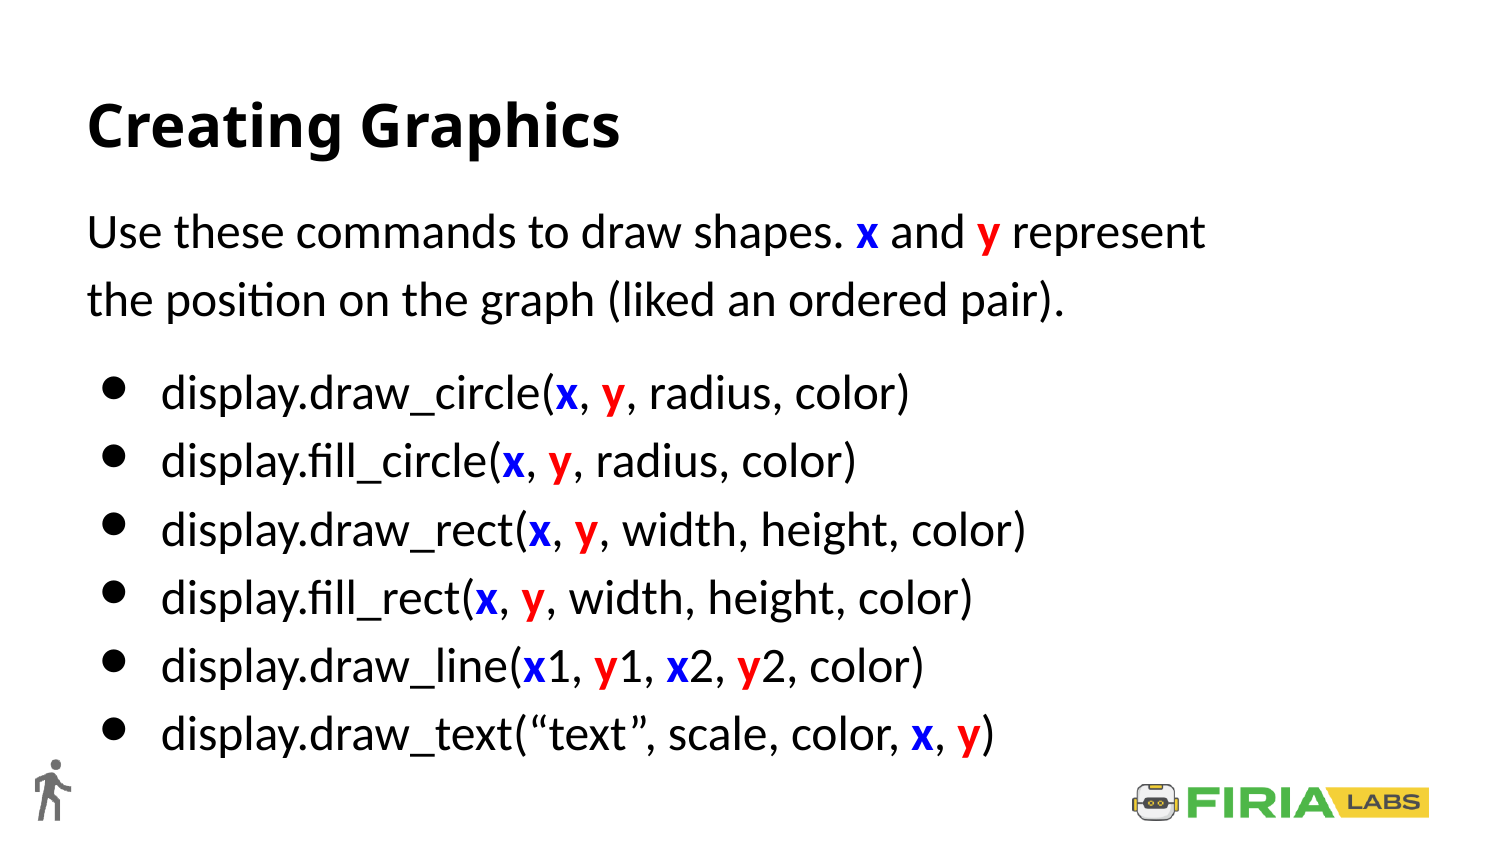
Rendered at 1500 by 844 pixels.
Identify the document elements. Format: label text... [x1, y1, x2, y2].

title Creating Graphics [71, 72, 1449, 176]
picture [19, 749, 80, 826]
list Use these commands to draw shapes. x and y represent the position on the graph (liked an ordered pair). display.draw_circle(x, y, radius, color) display.fill_circle(x, y, radius, color) display.draw_rect(x, y, width, height, color) display.fill_rect(x, y, width, height, color) display.draw_line(x1, y1, x2, y2, color) display.draw_text(“text”, scale, color, x, y) [71, 175, 1282, 779]
picture [1121, 777, 1436, 826]
